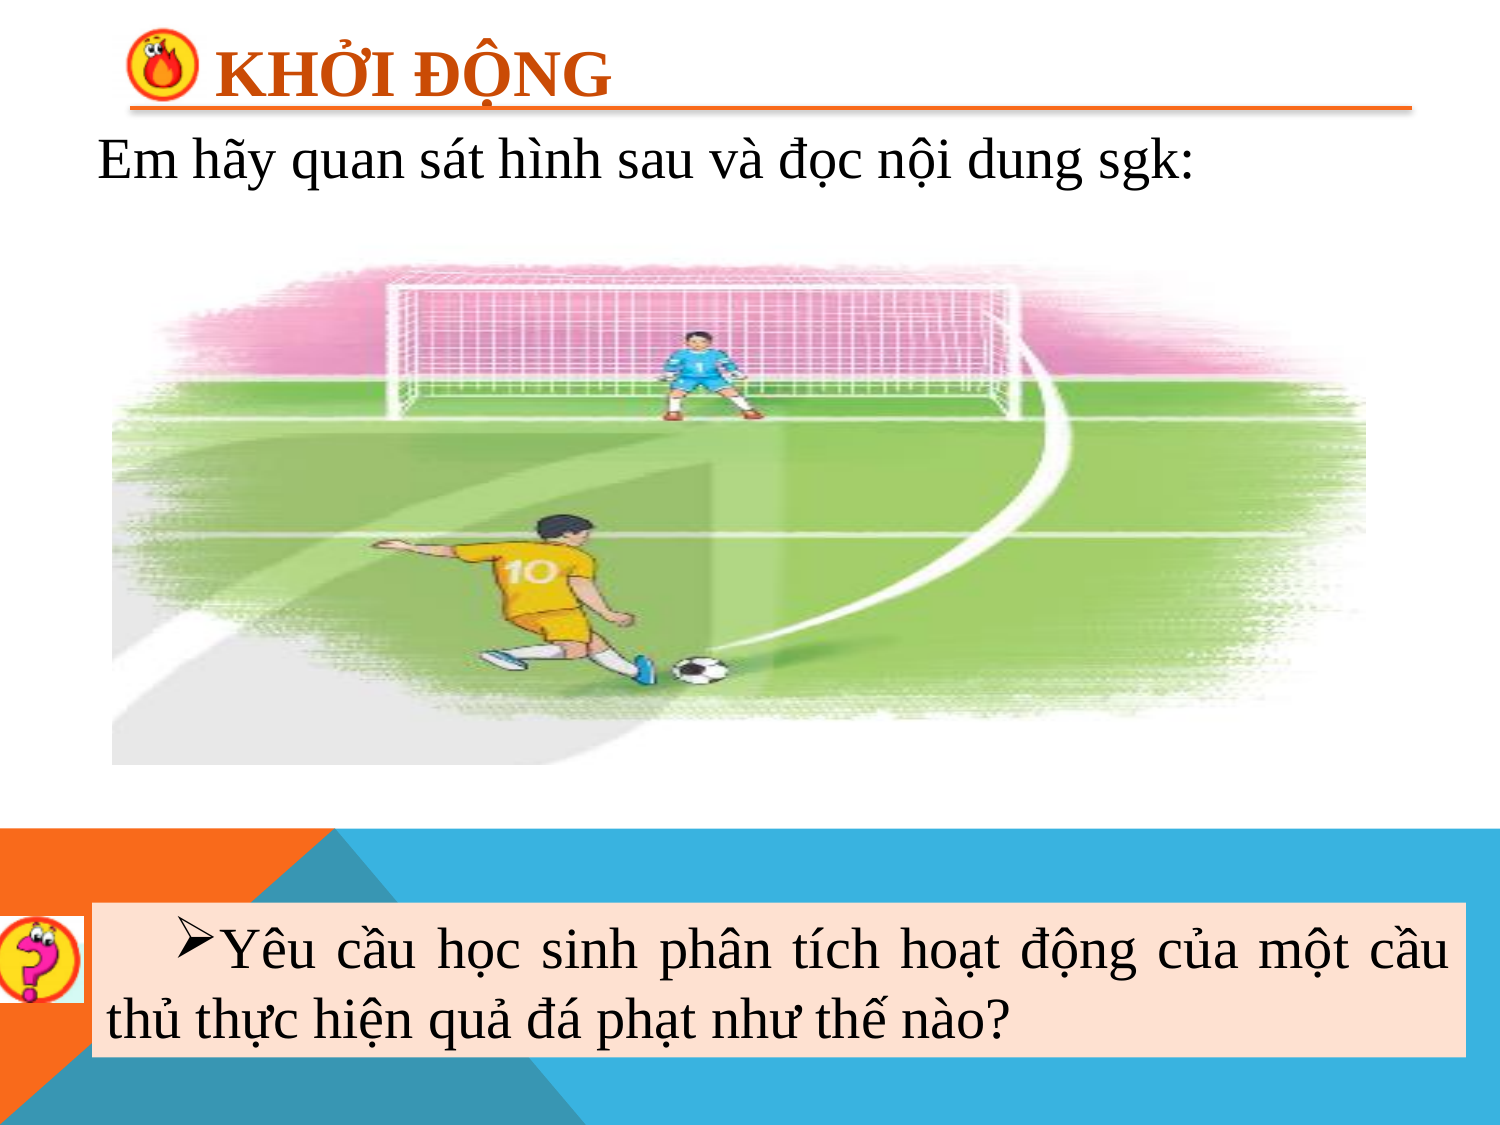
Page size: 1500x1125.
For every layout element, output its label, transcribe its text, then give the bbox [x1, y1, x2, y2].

picture [112, 213, 1366, 766]
picture [0, 916, 84, 1003]
text_box Yêu cầu học sinh phân tích hoạt động của một cầu thủ thực hiện quả đá phạt như thế nào? [92, 902, 1466, 1058]
picture [112, 9, 207, 109]
text_box Em hãy quan sát hình sau và đọc nội dung sgk: [82, 112, 1458, 198]
title Khởi động [210, 24, 725, 104]
